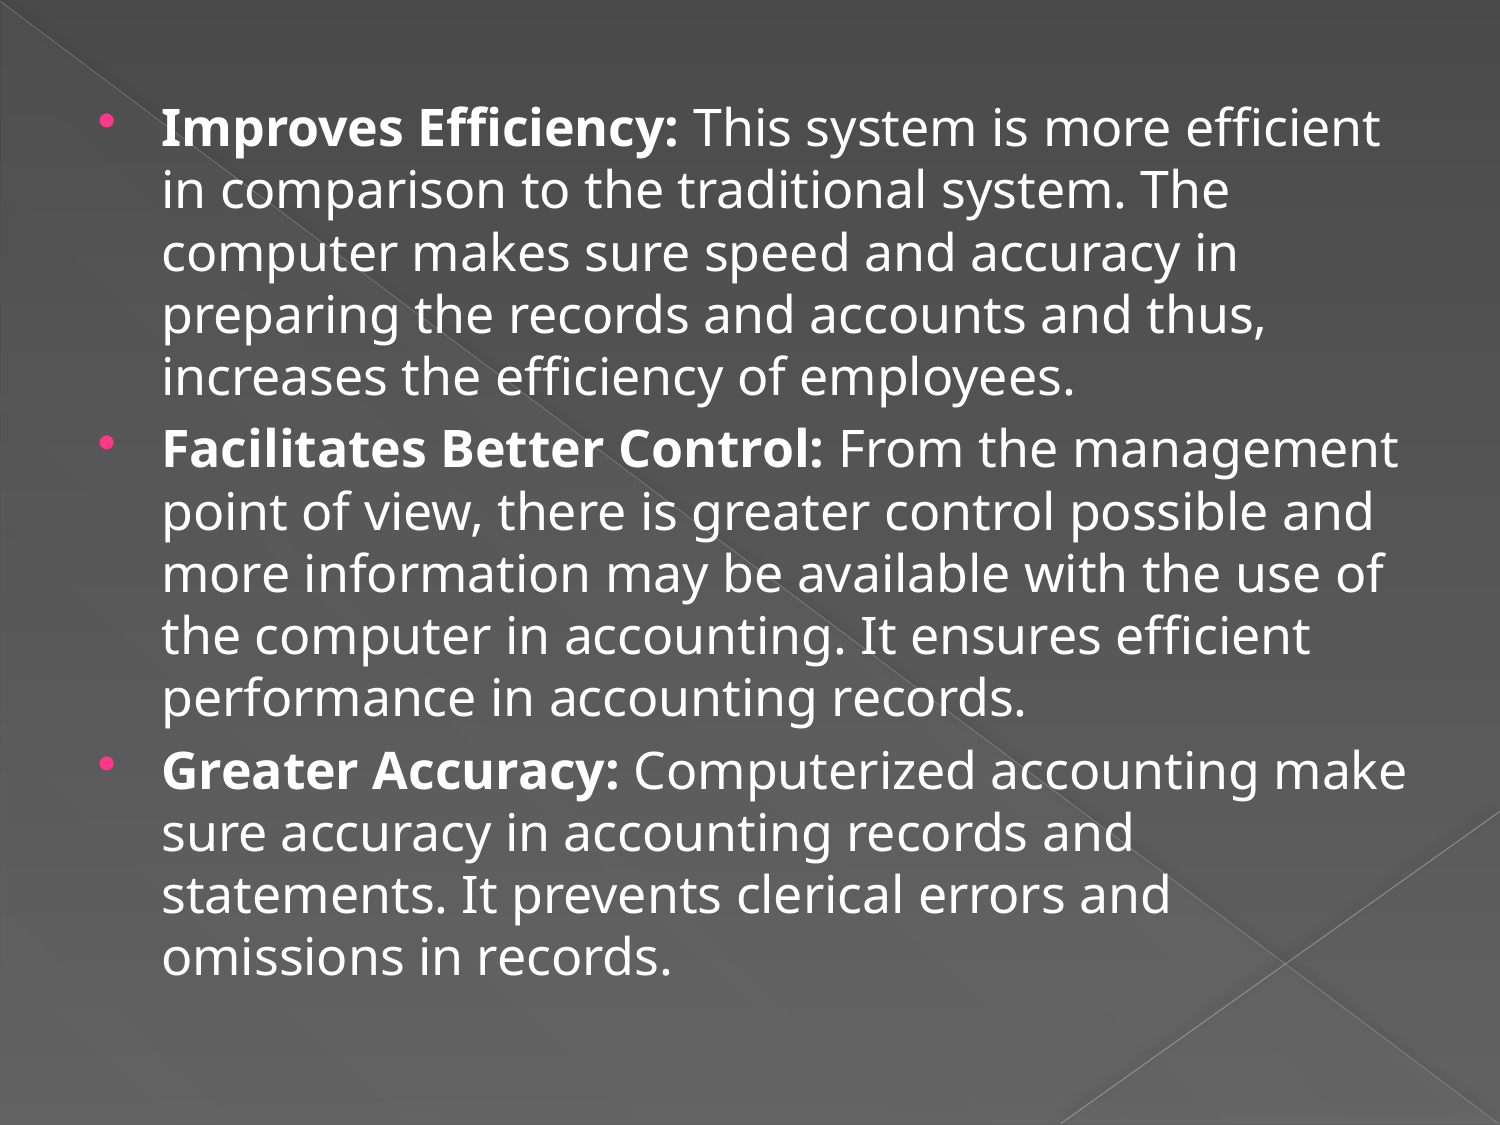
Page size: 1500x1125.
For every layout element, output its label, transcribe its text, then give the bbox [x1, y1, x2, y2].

list Improves Efficiency: This system is more efficient in comparison to the traditional system. The computer makes sure speed and accuracy in preparing the records and accounts and thus, increases the efficiency of employees. Facilitates Better Control: From the management point of view, there is greater control possible and more information may be available with the use of the computer in accounting. It ensures efficient performance in accounting records. Greater Accuracy: Computerized accounting make sure accuracy in accounting records and statements. It prevents clerical errors and omissions in records. [75, 87, 1425, 1059]
